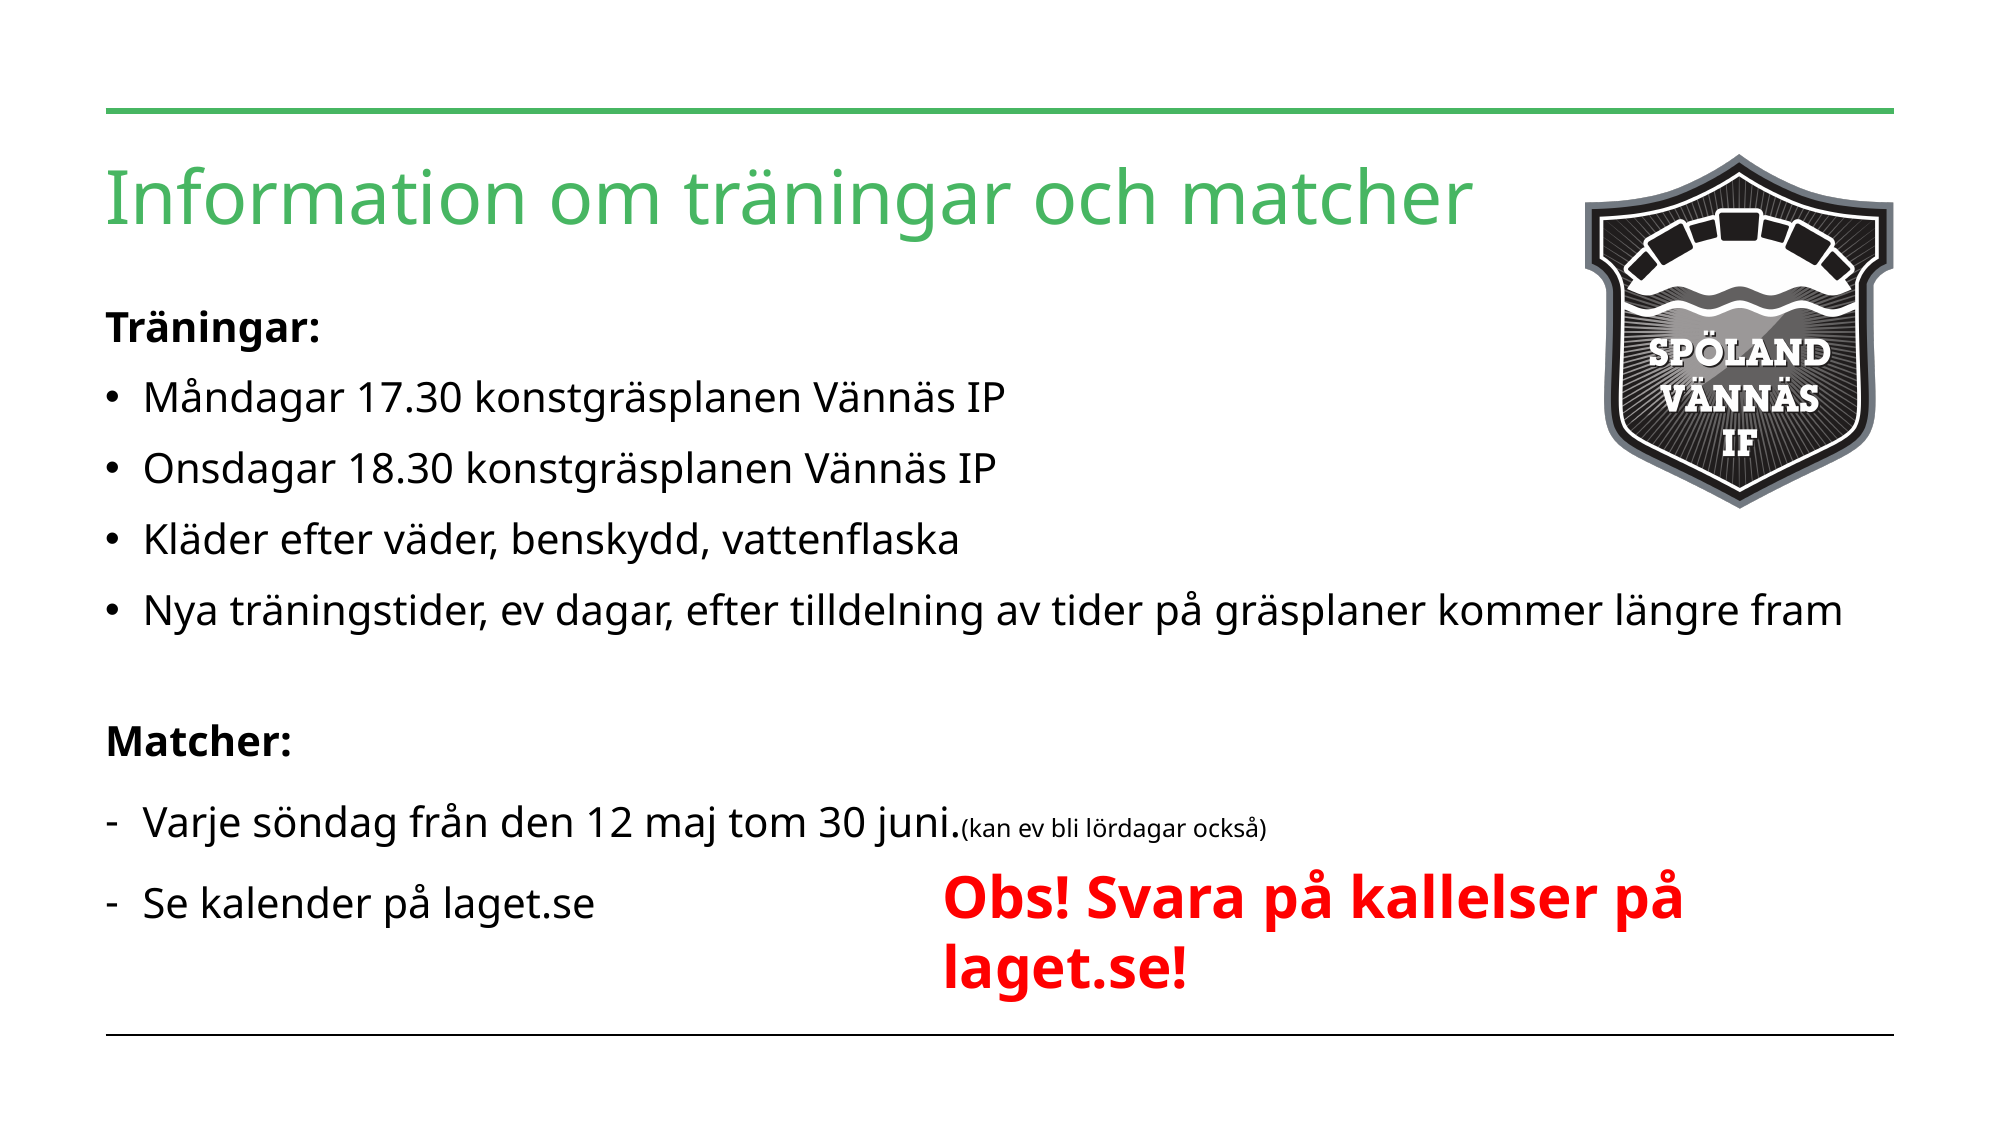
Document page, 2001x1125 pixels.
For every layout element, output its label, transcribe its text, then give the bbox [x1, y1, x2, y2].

list Träningar: Måndagar 17.30 konstgräsplanen Vännäs IP Onsdagar 18.30 konstgräsplanen Vännäs IP Kläder efter väder, benskydd, vattenflaska Nya träningstider, ev dagar, efter tilldelning av tider på gräsplaner kommer längre fram Matcher: Varje söndag från den 12 maj tom 30 juni.(kan ev bli lördagar också) Se kalender på laget.se [90, 282, 1894, 994]
picture [1585, 154, 1894, 510]
text_box Obs! Svara på kallelser på laget.se! [927, 852, 1894, 1008]
title Information om träningar och matcher [90, 156, 1585, 282]
